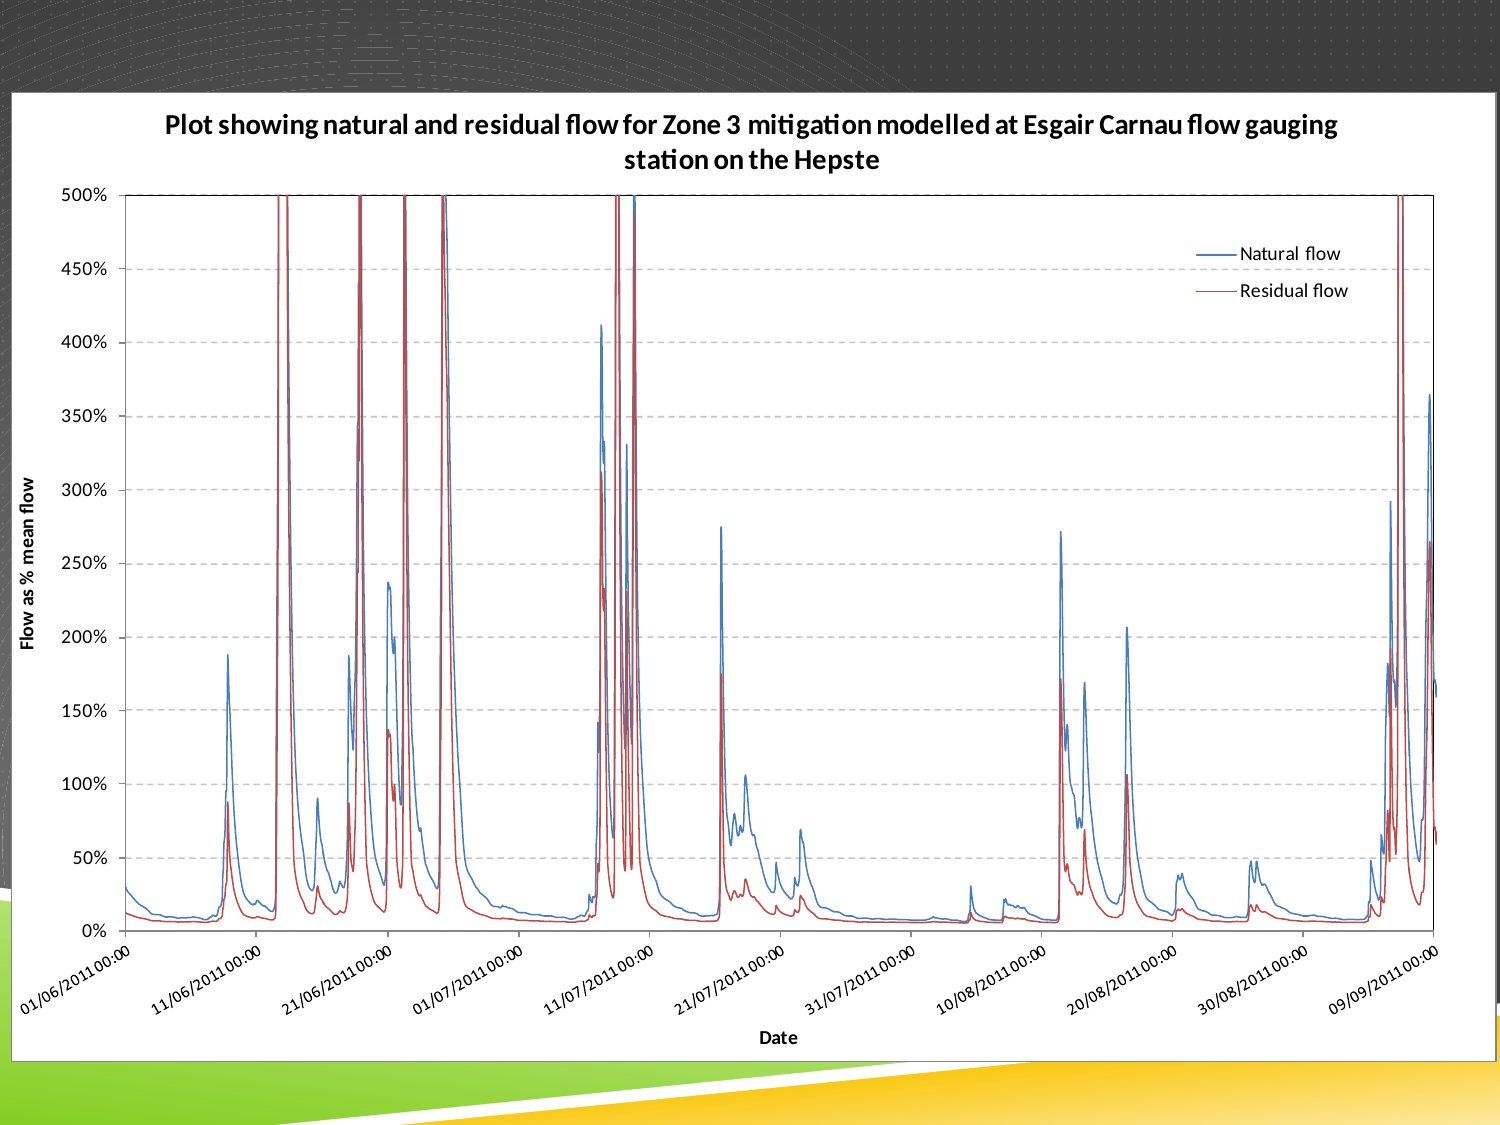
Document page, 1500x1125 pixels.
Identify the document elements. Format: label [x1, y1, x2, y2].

picture [8, 89, 1498, 1063]
